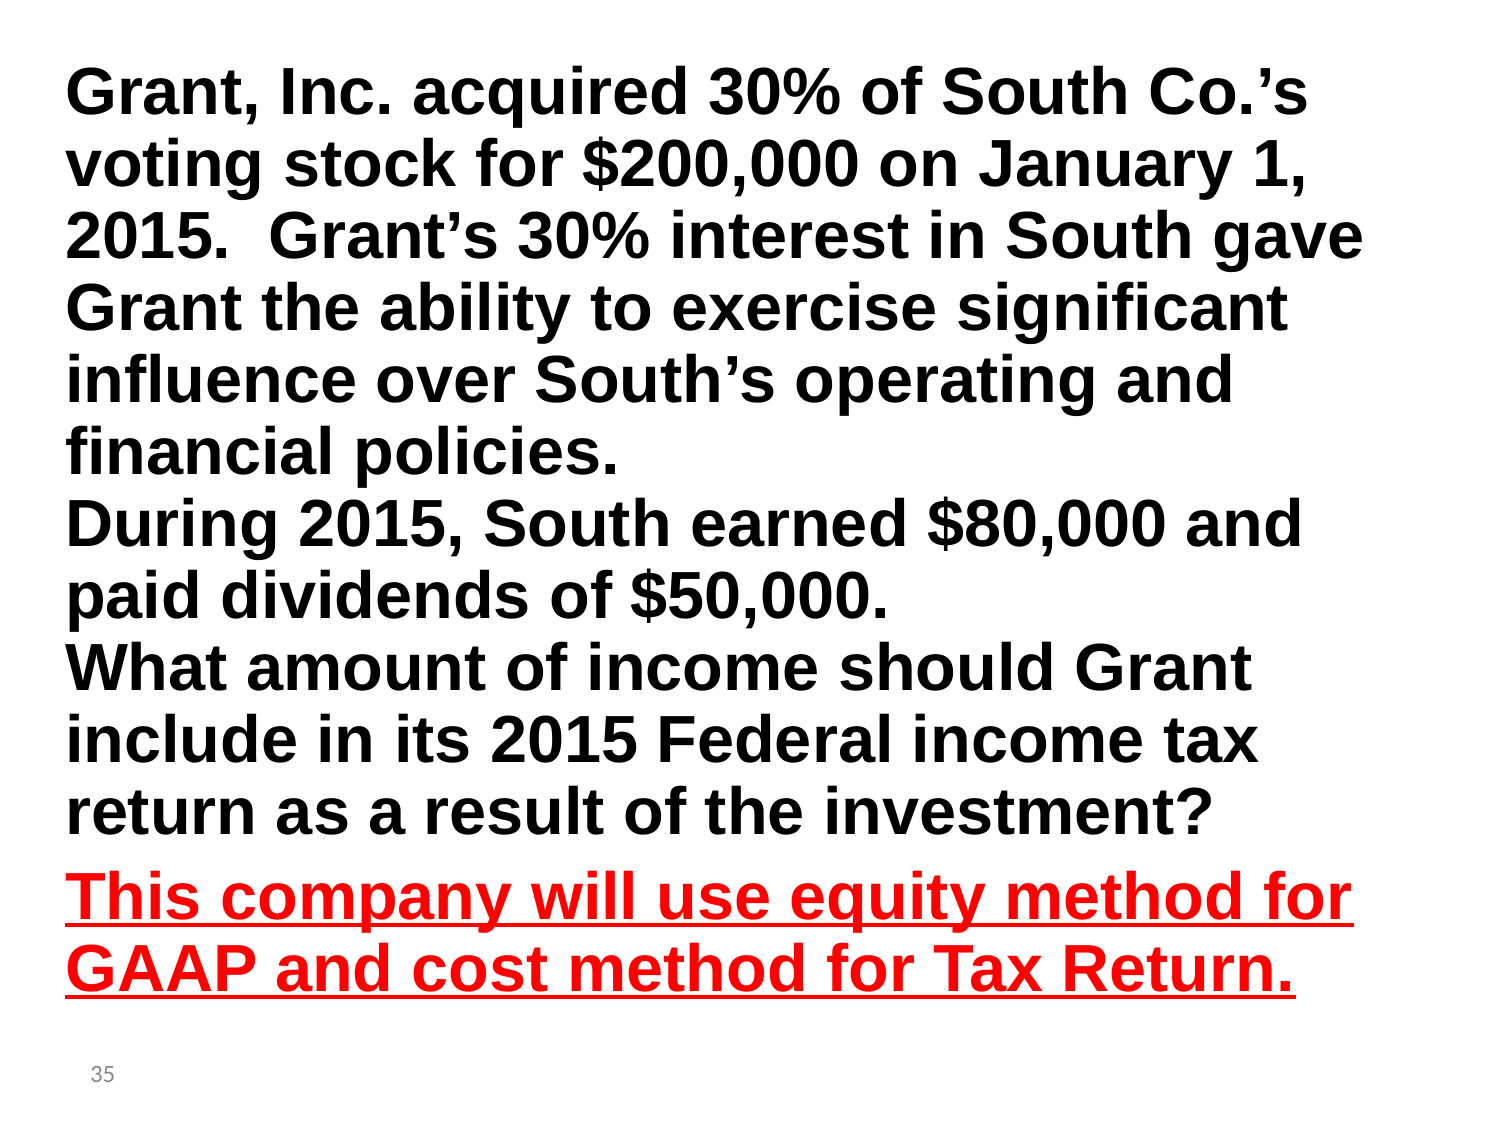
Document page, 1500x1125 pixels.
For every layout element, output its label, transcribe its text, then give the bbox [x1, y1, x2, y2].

slide_number 35 [75, 1050, 425, 1103]
list Grant, Inc. acquired 30% of South Co.’s voting stock for $200,000 on January 1, 2015. Grant’s 30% interest in South gave Grant the ability to exercise significant influence over South’s operating and financial policies. During 2015, South earned $80,000 and paid dividends of $50,000. What amount of income should Grant include in its 2015 Federal income tax return as a result of the investment? This company will use equity method for GAAP and cost method for Tax Return. [50, 50, 1463, 1050]
